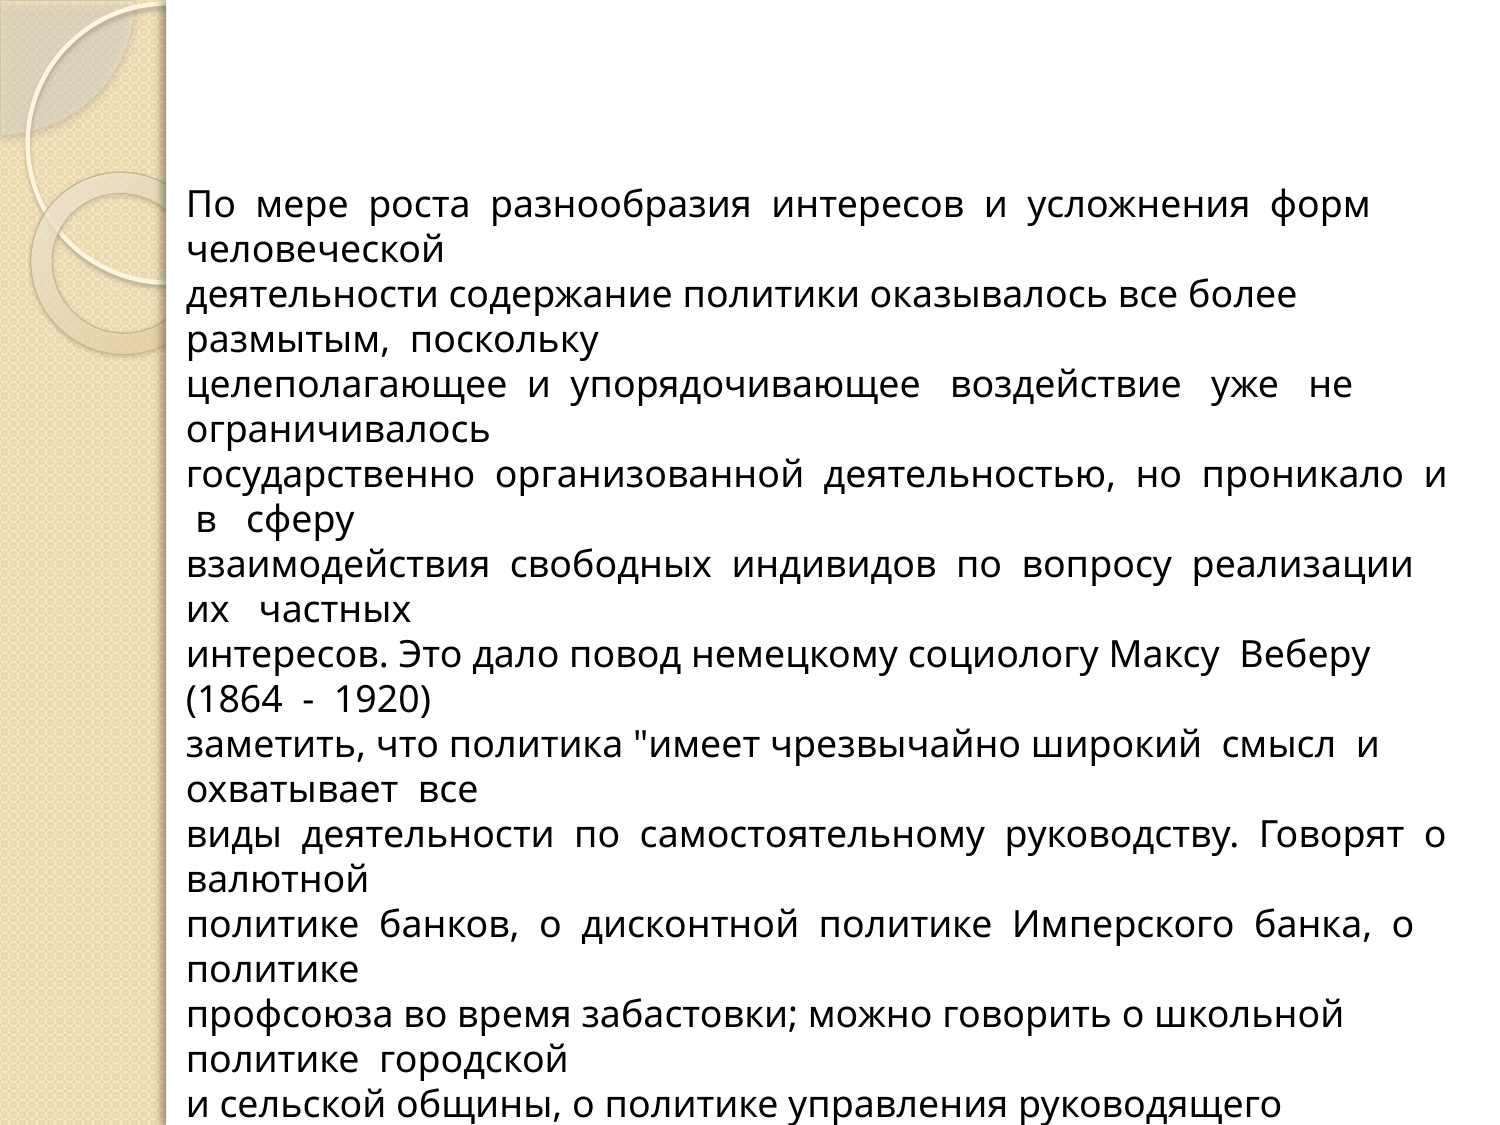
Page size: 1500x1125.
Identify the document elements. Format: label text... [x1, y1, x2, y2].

text_box По мере роста разнообразия интересов и усложнения форм человеческой деятельности содержание политики оказывалось все более размытым, поскольку целеполагающее и упорядочивающее воздействие уже не ограничивалось государственно организованной деятельностью, но проникало и в сферу взаимодействия свободных индивидов по вопросу реализации их частных интересов. Это дало повод немецкому социологу Максу Веберу (1864 - 1920) заметить, что политика "имеет чрезвычайно широкий смысл и охватывает все виды деятельности по самостоятельному руководству. Говорят о валютной политике банков, о дисконтной политике Имперского банка, о политике профсоюза во время забастовки; можно говорить о школьной политике городской и сельской общины, о политике управления руководящего корпорацией, наконец, даже о политике умной жены, которая стремится управлять своим мужем". [171, 172, 1483, 1125]
